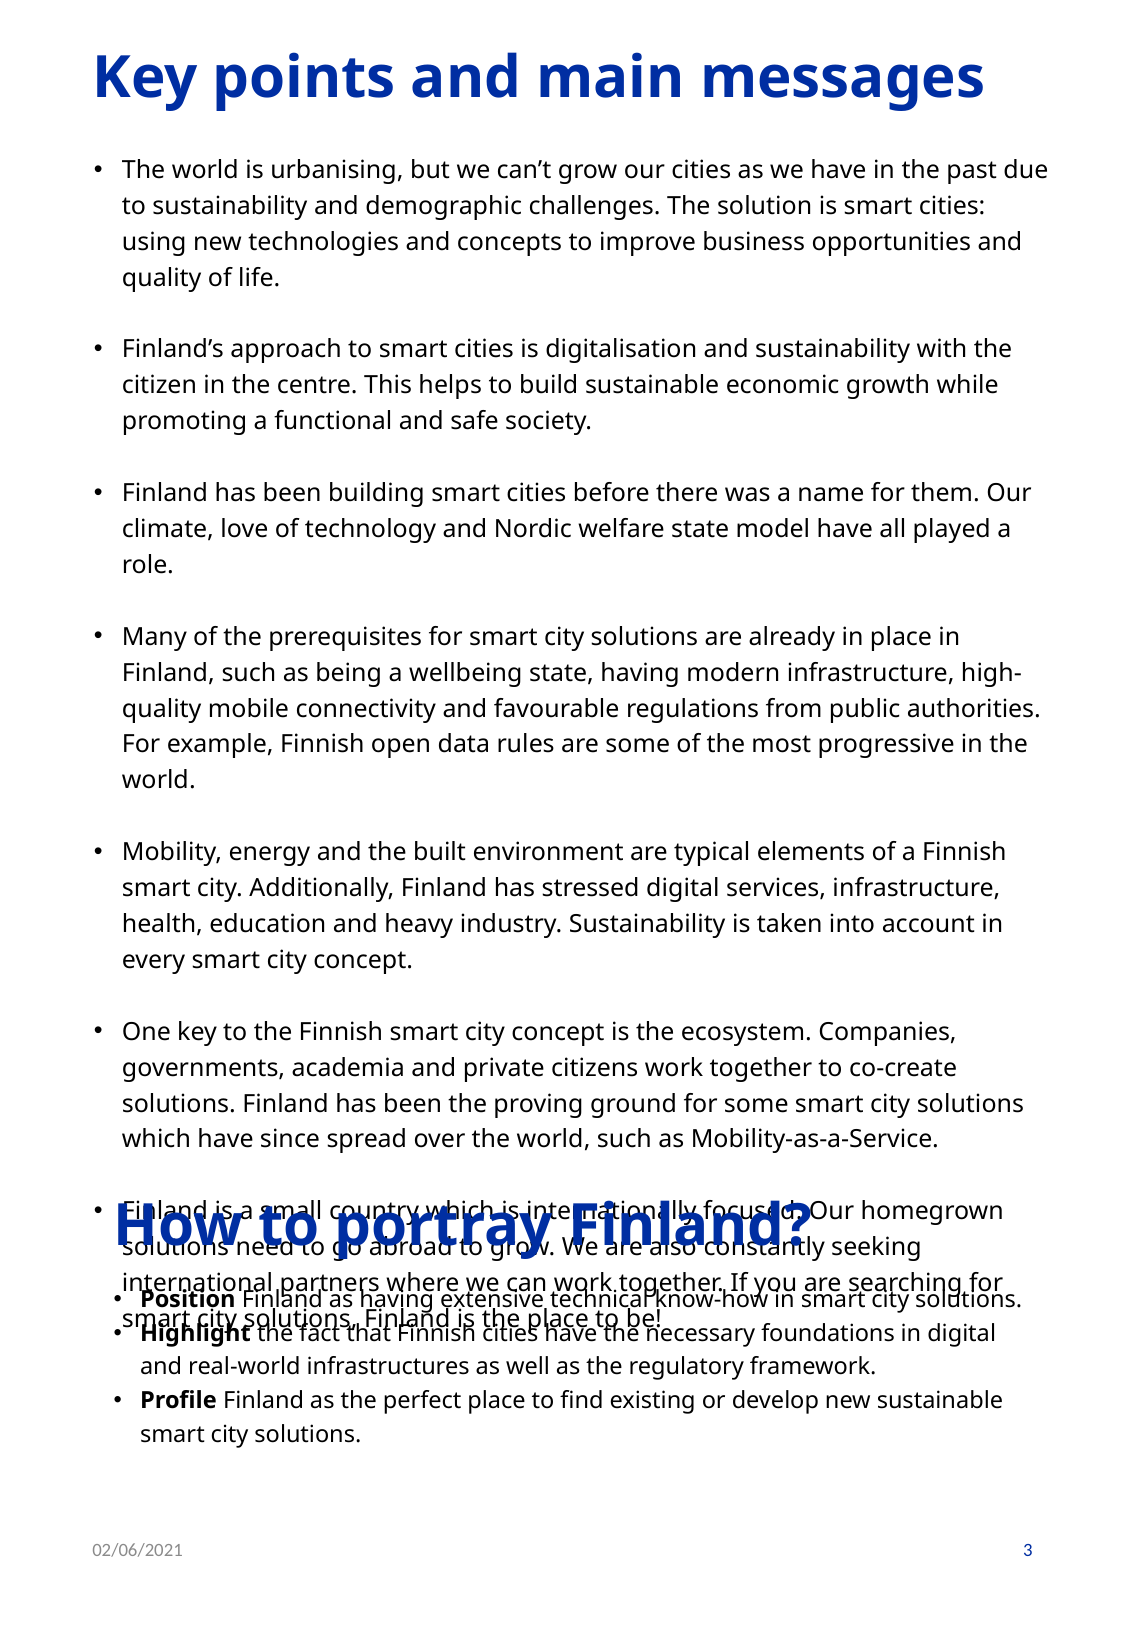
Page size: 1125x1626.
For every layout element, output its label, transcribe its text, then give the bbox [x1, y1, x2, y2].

slide_number 3 [794, 1506, 1048, 1593]
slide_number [77, 1506, 331, 1593]
text_box How to portray Finland? [98, 1181, 1069, 1272]
list The world is urbanising, but we can’t grow our cities as we have in the past due to sustainability and demographic challenges. The solution is smart cities: using new technologies and concepts to improve business opportunities and quality of life. Finland’s approach to smart cities is digitalisation and sustainability with the citizen in the centre. This helps to build sustainable economic growth while promoting a functional and safe society. Finland has been building smart cities before there was a name for them. Our climate, love of technology and Nordic welfare state model have all played a role. Many of the prerequisites for smart city solutions are already in place in Finland, such as being a wellbeing state, having modern infrastructure, high-quality mobile connectivity and favourable regulations from public authorities. For example, Finnish open data rules are some of the most progressive in the world. Mobility, energy and the built environment are typical elements of a Finnish smart city. Additionally, Finland has stressed digital services, infrastructure, health, education and heavy industry. Sustainability is taken into account in every smart city concept. One key to the Finnish smart city concept is the ecosystem. Companies, governments, academia and private citizens work together to co-create solutions. Finland has been the proving ground for some smart city solutions which have since spread over the world, such as Mobility-as-a-Service. Finland is a small country which is internationally focused. Our homegrown solutions need to go abroad to grow. We are also constantly seeking international partners where we can work together. If you are searching for smart city solutions, Finland is the place to be! [78, 140, 1069, 1157]
title Key points and main messages [77, 41, 1048, 117]
text_box Position Finland as having extensive technical know-how in smart city solutions. Highlight the fact that Finnish cities have the necessary foundations in digital and real-world infrastructures as well as the regulatory framework. Profile Finland as the perfect place to find existing or develop new sustainable smart city solutions. [98, 1270, 1049, 1488]
